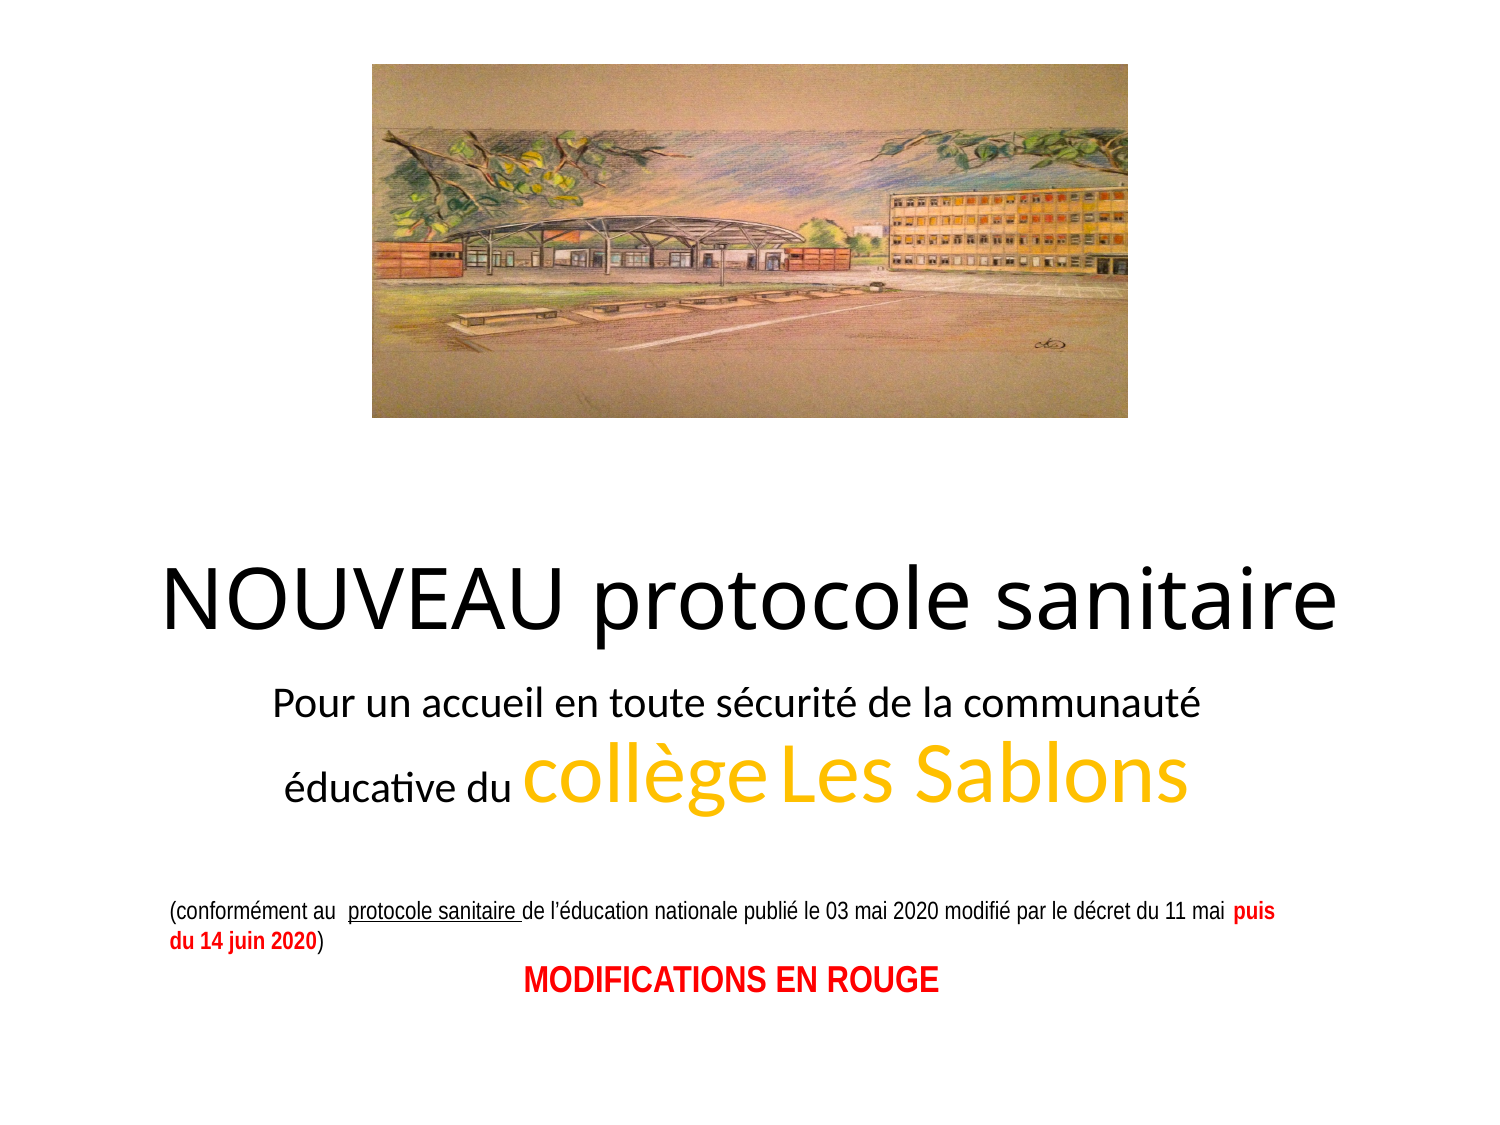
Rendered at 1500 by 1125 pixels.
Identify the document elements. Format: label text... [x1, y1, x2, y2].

title NOUVEAU protocole sanitaire [112, 468, 1388, 656]
picture [372, 64, 1128, 418]
text_box (conformément au protocole sanitaire de l’éducation nationale publié le 03 mai 2020 modifié par le décret du 11 mai puis du 14 juin 2020) MODIFICATIONS EN ROUGE [154, 887, 1309, 1008]
subtitle Pour un accueil en toute sécurité de la communauté éducative du collège Les Sablons [250, 671, 1225, 855]
